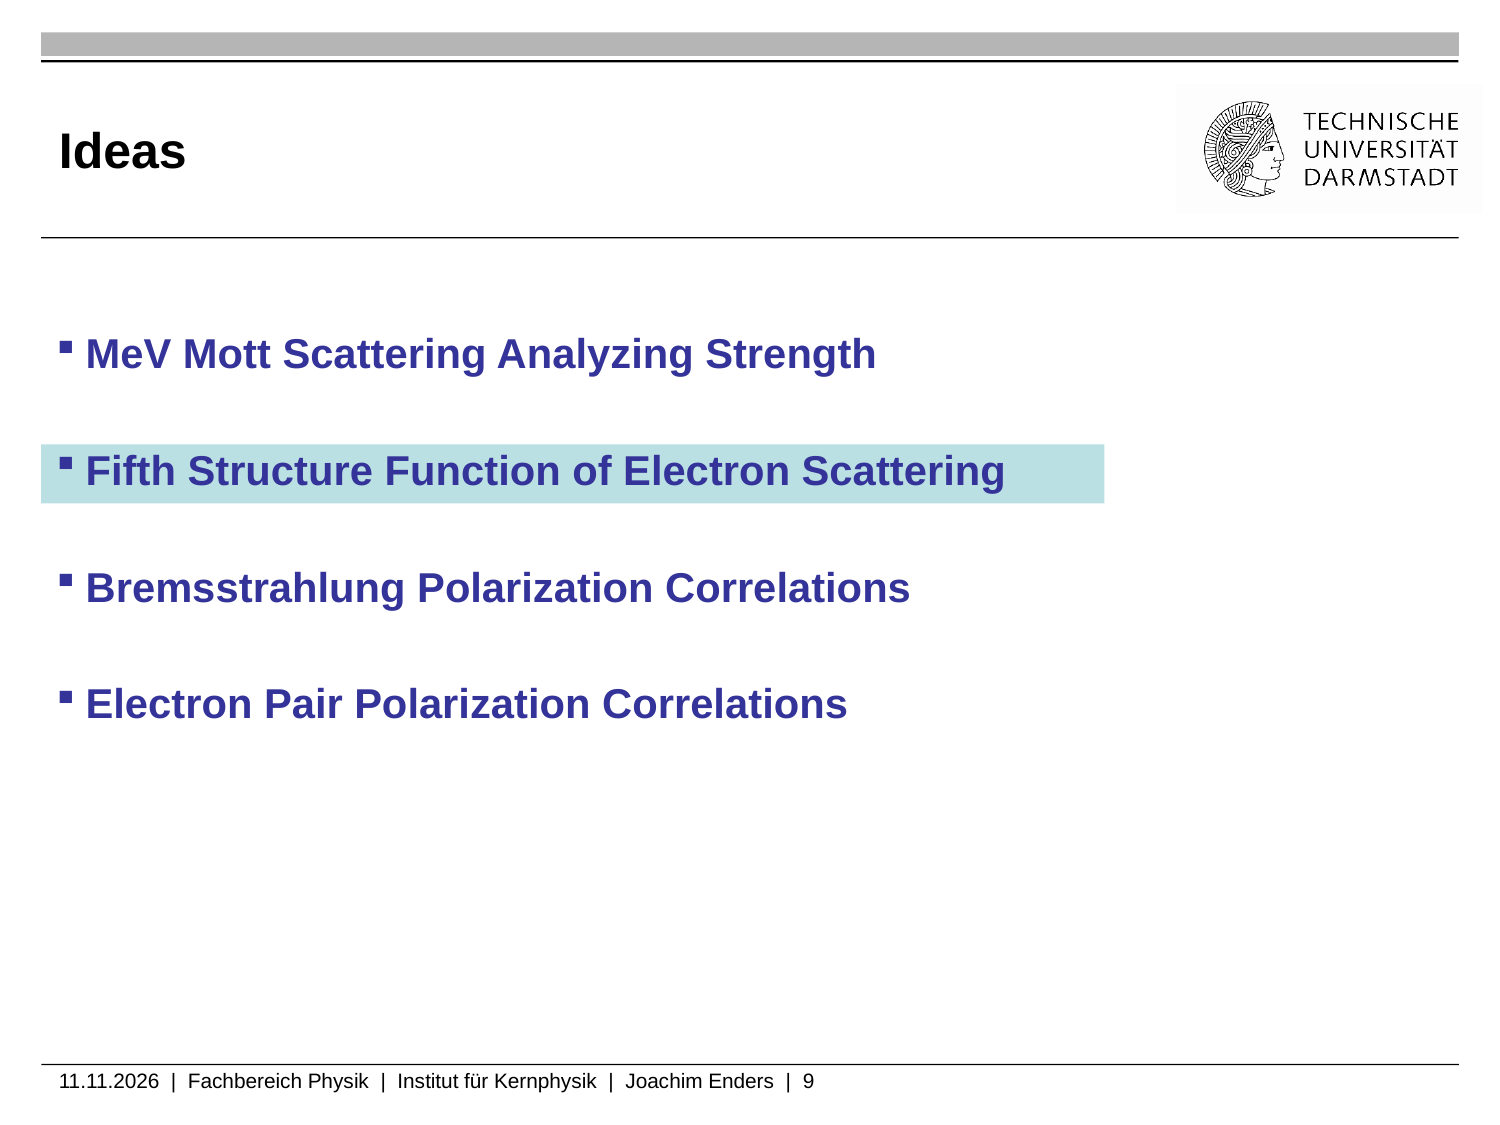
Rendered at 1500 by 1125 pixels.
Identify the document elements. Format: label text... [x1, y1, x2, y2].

footer 07.04.2016 | Fachbereich Physik | Institut für Kernphysik | Joachim Enders | 9 [58, 1067, 1459, 1106]
title Ideas [58, 80, 1187, 218]
text_box [1069, 444, 1105, 504]
picture [1187, 84, 1483, 214]
list MeV Mott Scattering Analyzing Strength Fifth Structure Function of Electron Scattering Bremsstrahlung Polarization Correlations Electron Pair Polarization Correlations [41, 261, 1069, 1047]
